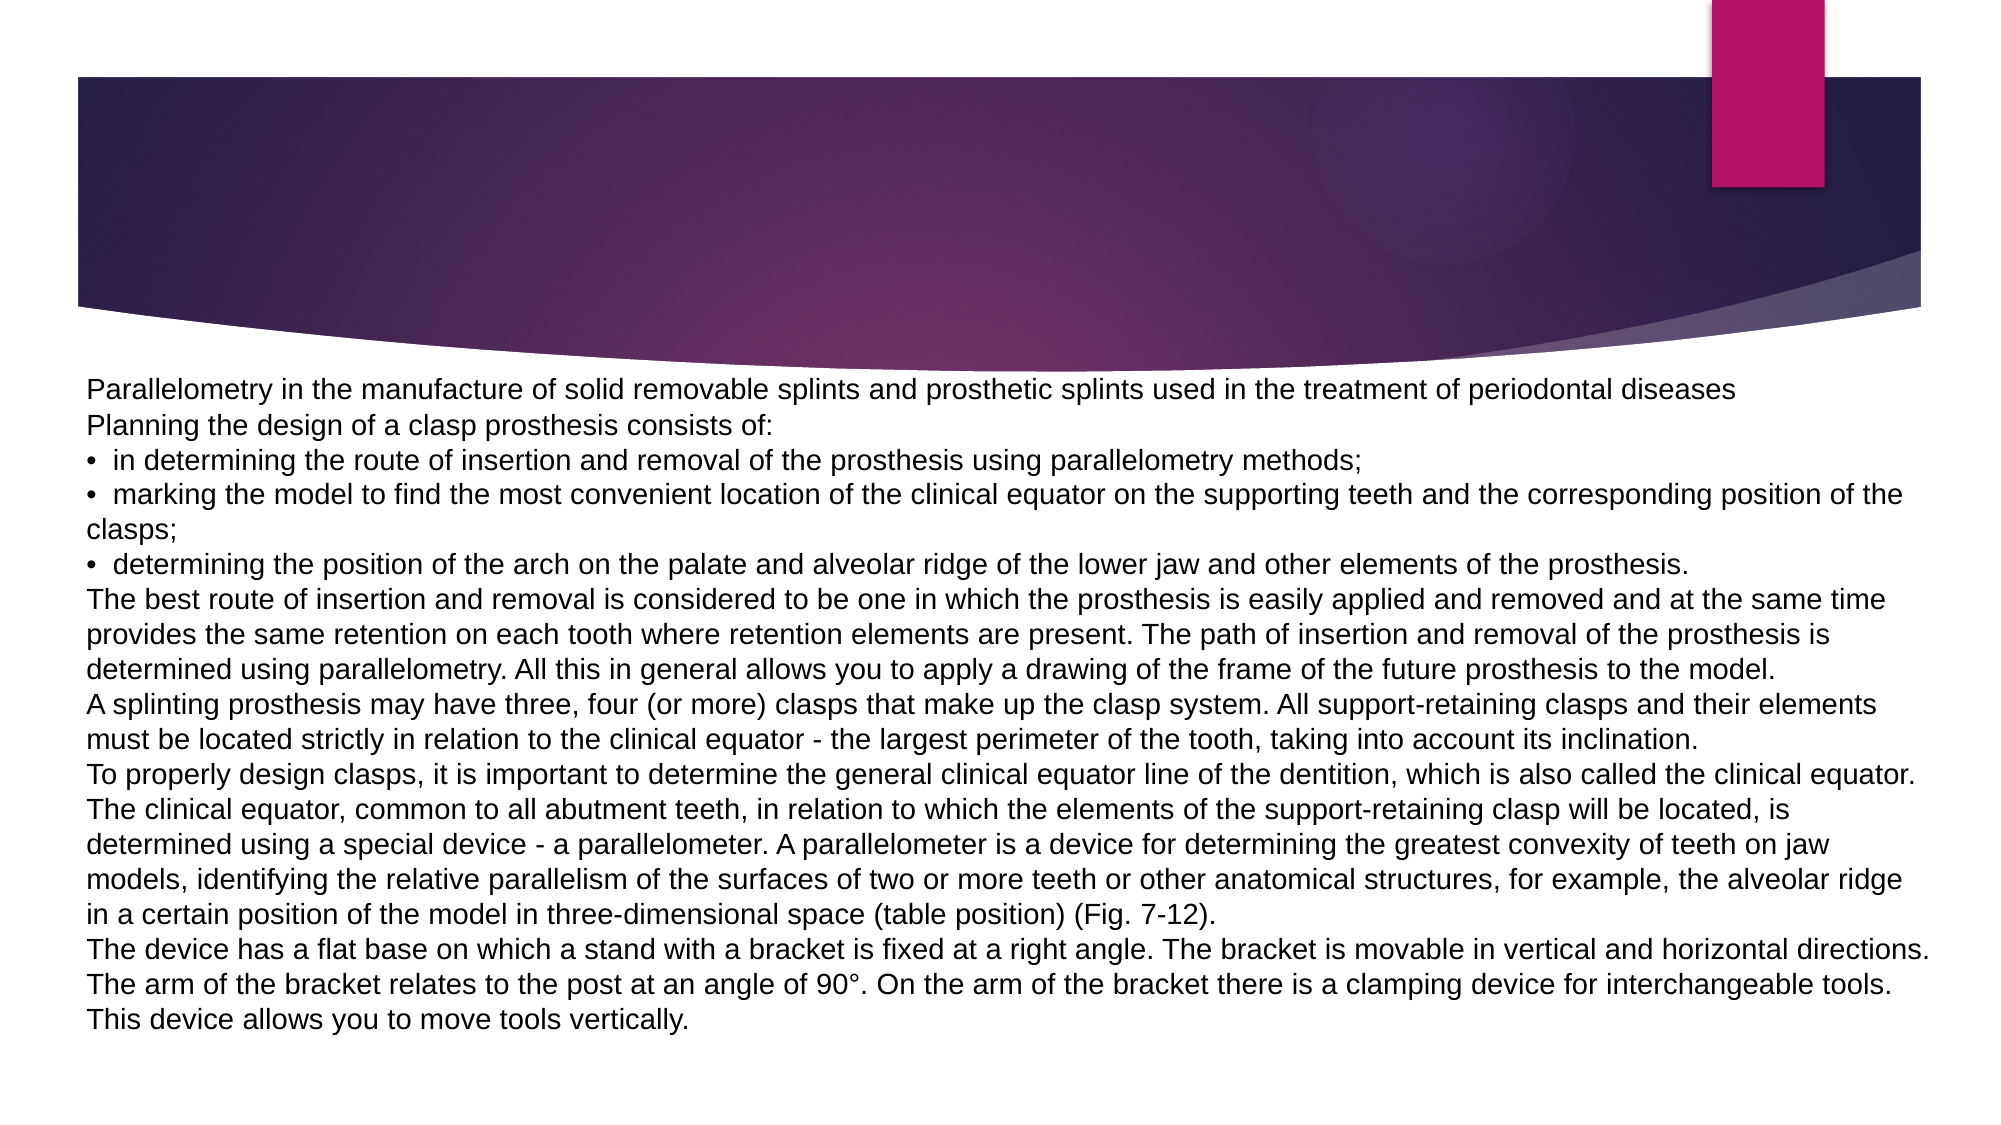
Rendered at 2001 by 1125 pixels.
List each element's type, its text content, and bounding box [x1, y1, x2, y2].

text_box Parallelometry in the manufacture of solid removable splints and prosthetic splints used in the treatment of periodontal diseases Planning the design of a clasp prosthesis consists of: • in determining the route of insertion and removal of the prosthesis using parallelometry methods; • marking the model to find the most convenient location of the clinical equator on the supporting teeth and the corresponding position of the clasps; • determining the position of the arch on the palate and alveolar ridge of the lower jaw and other elements of the prosthesis. The best route of insertion and removal is considered to be one in which the prosthesis is easily applied and removed and at the same time provides the same retention on each tooth where retention elements are present. The path of insertion and removal of the prosthesis is determined using parallelometry. All this in general allows you to apply a drawing of the frame of the future prosthesis to the model. A splinting prosthesis may have three, four (or more) clasps that make up the clasp system. All support-retaining clasps and their elements must be located strictly in relation to the clinical equator - the largest perimeter of the tooth, taking into account its inclination. To properly design clasps, it is important to determine the general clinical equator line of the dentition, which is also called the clinical equator. The clinical equator, common to all abutment teeth, in relation to which the elements of the support-retaining clasp will be located, is determined using a special device - a parallelometer. A parallelometer is a device for determining the greatest convexity of teeth on jaw models, identifying the relative parallelism of the surfaces of two or more teeth or other anatomical structures, for example, the alveolar ridge in a certain position of the model in three-dimensional space (table position) (Fig. 7-12). The device has a flat base on which a stand with a bracket is fixed at a right angle. The bracket is movable in vertical and horizontal directions. The arm of the bracket relates to the post at an angle of 90°. On the arm of the bracket there is a clamping device for interchangeable tools. This device allows you to move tools vertically. [71, 363, 1950, 1043]
